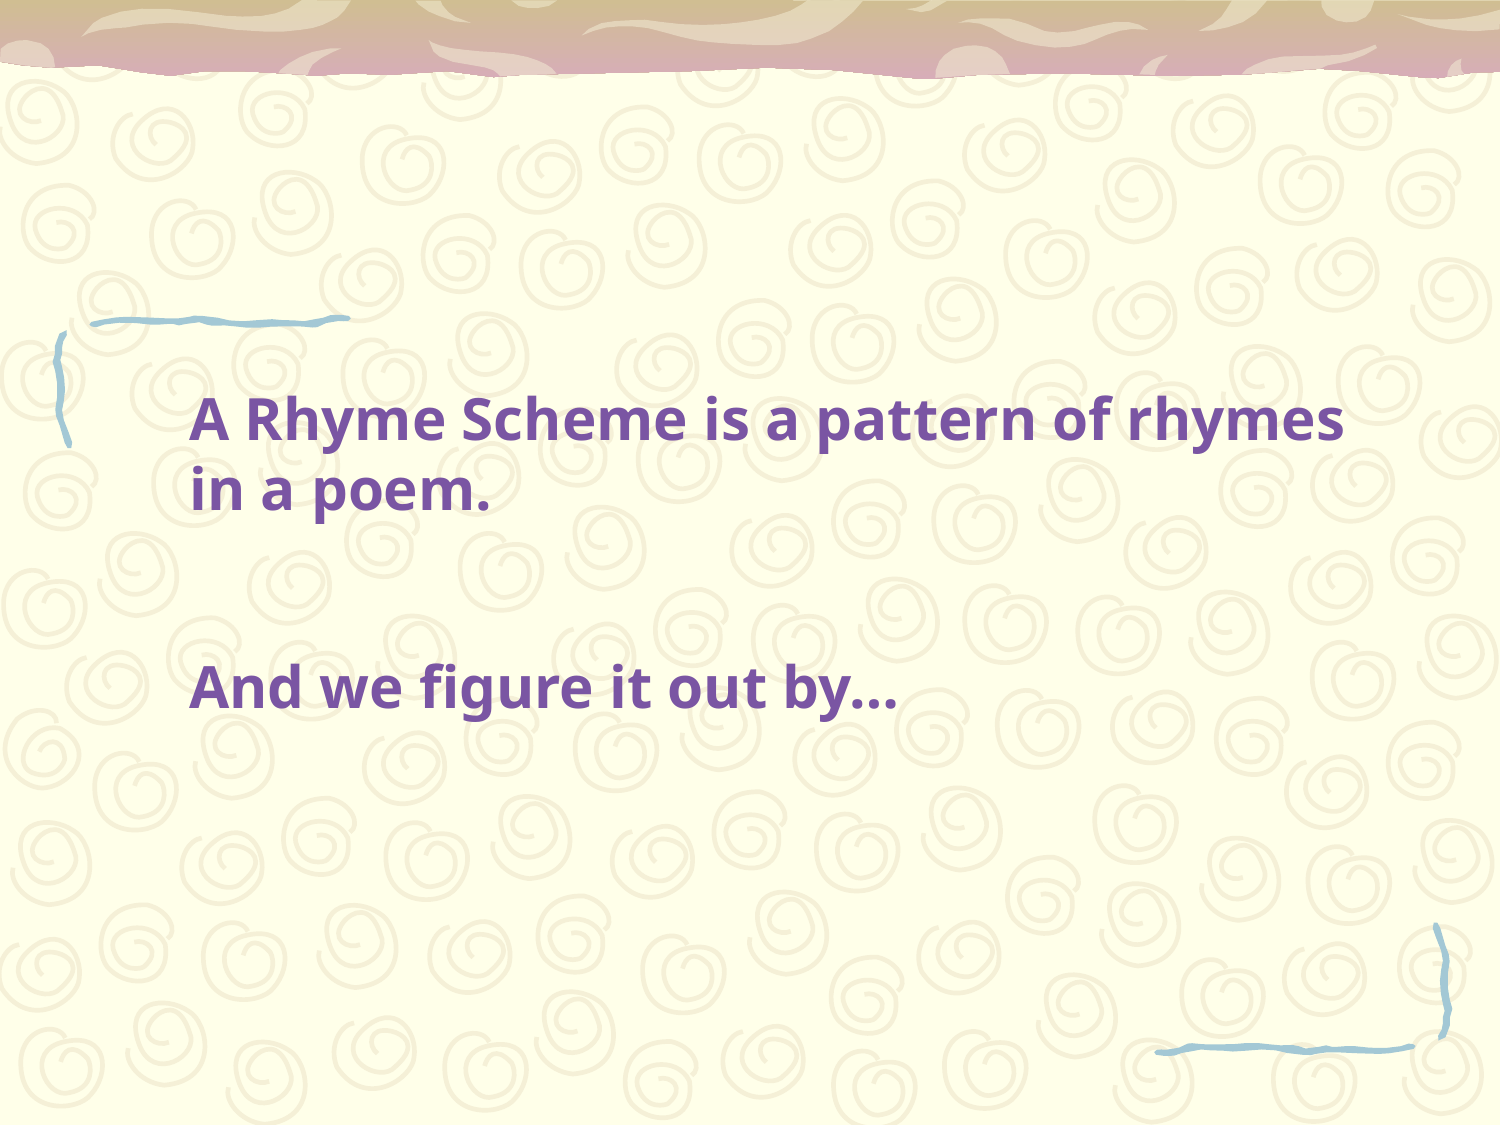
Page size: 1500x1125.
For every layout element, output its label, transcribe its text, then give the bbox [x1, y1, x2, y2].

text_box A Rhyme Scheme is a pattern of rhymes in a poem. And we figure it out by… [174, 374, 1363, 728]
